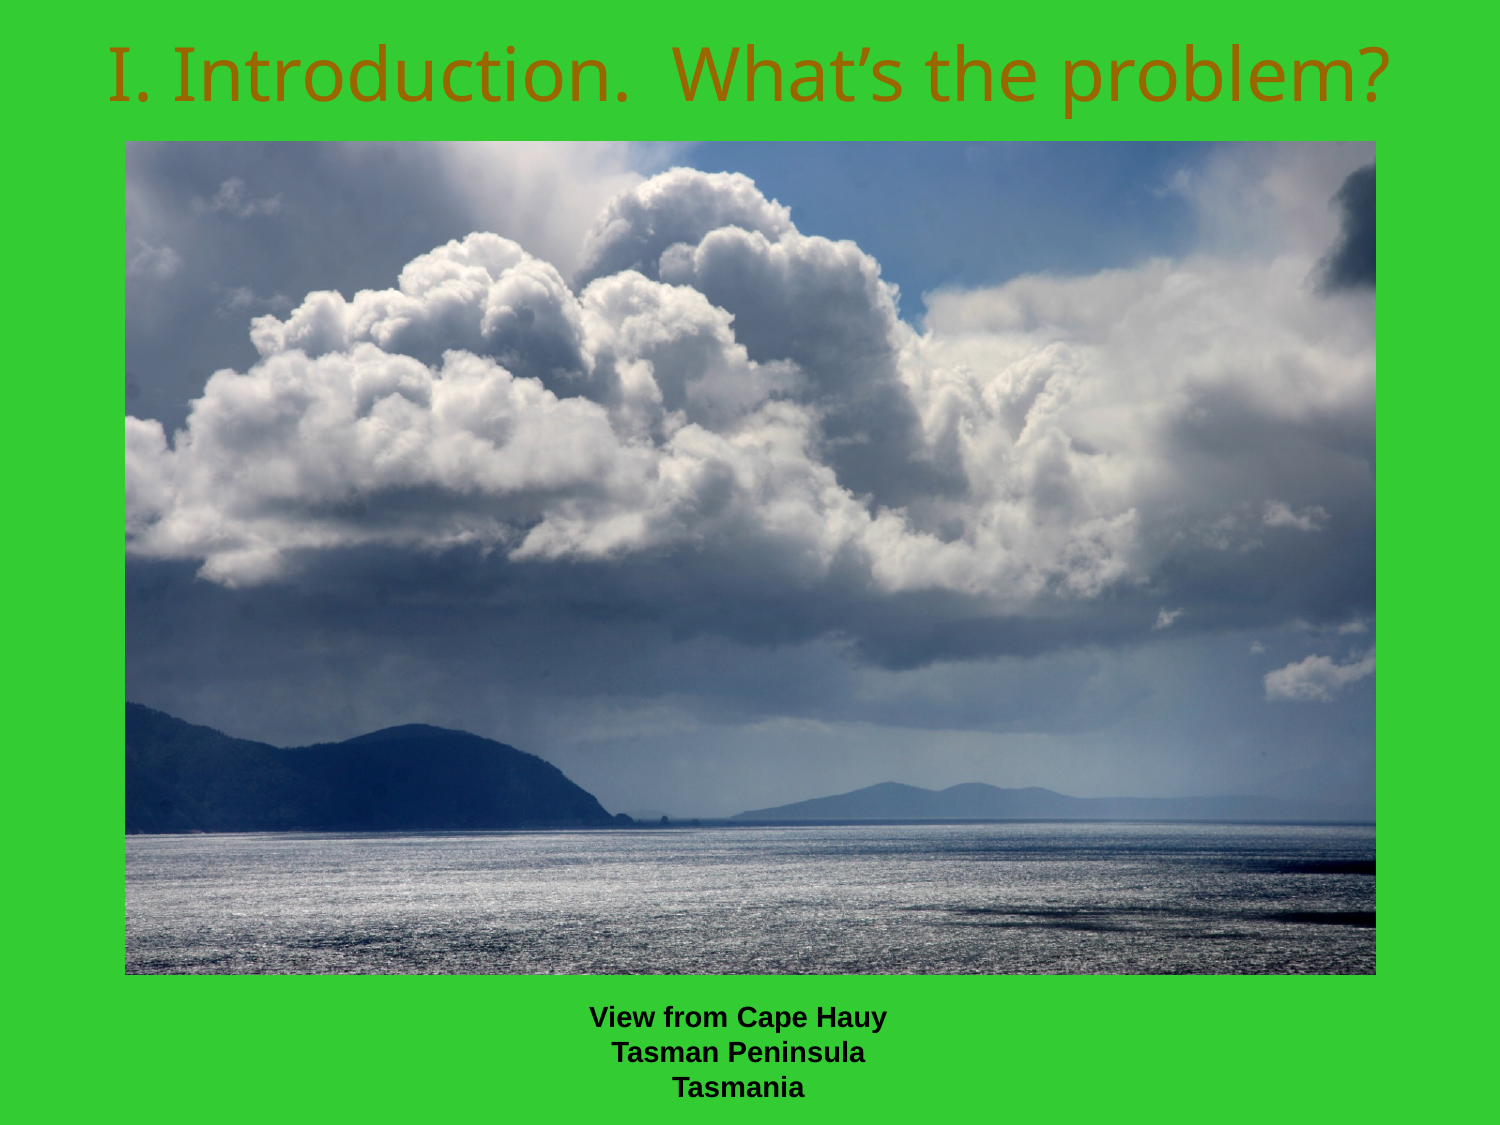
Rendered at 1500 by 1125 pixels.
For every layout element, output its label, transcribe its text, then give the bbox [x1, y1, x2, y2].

text_box I. Introduction. What’s the problem? [0, 18, 1500, 124]
picture [124, 140, 1377, 976]
text_box View from Cape Hauy Tasman Peninsula Tasmania [574, 991, 903, 1111]
